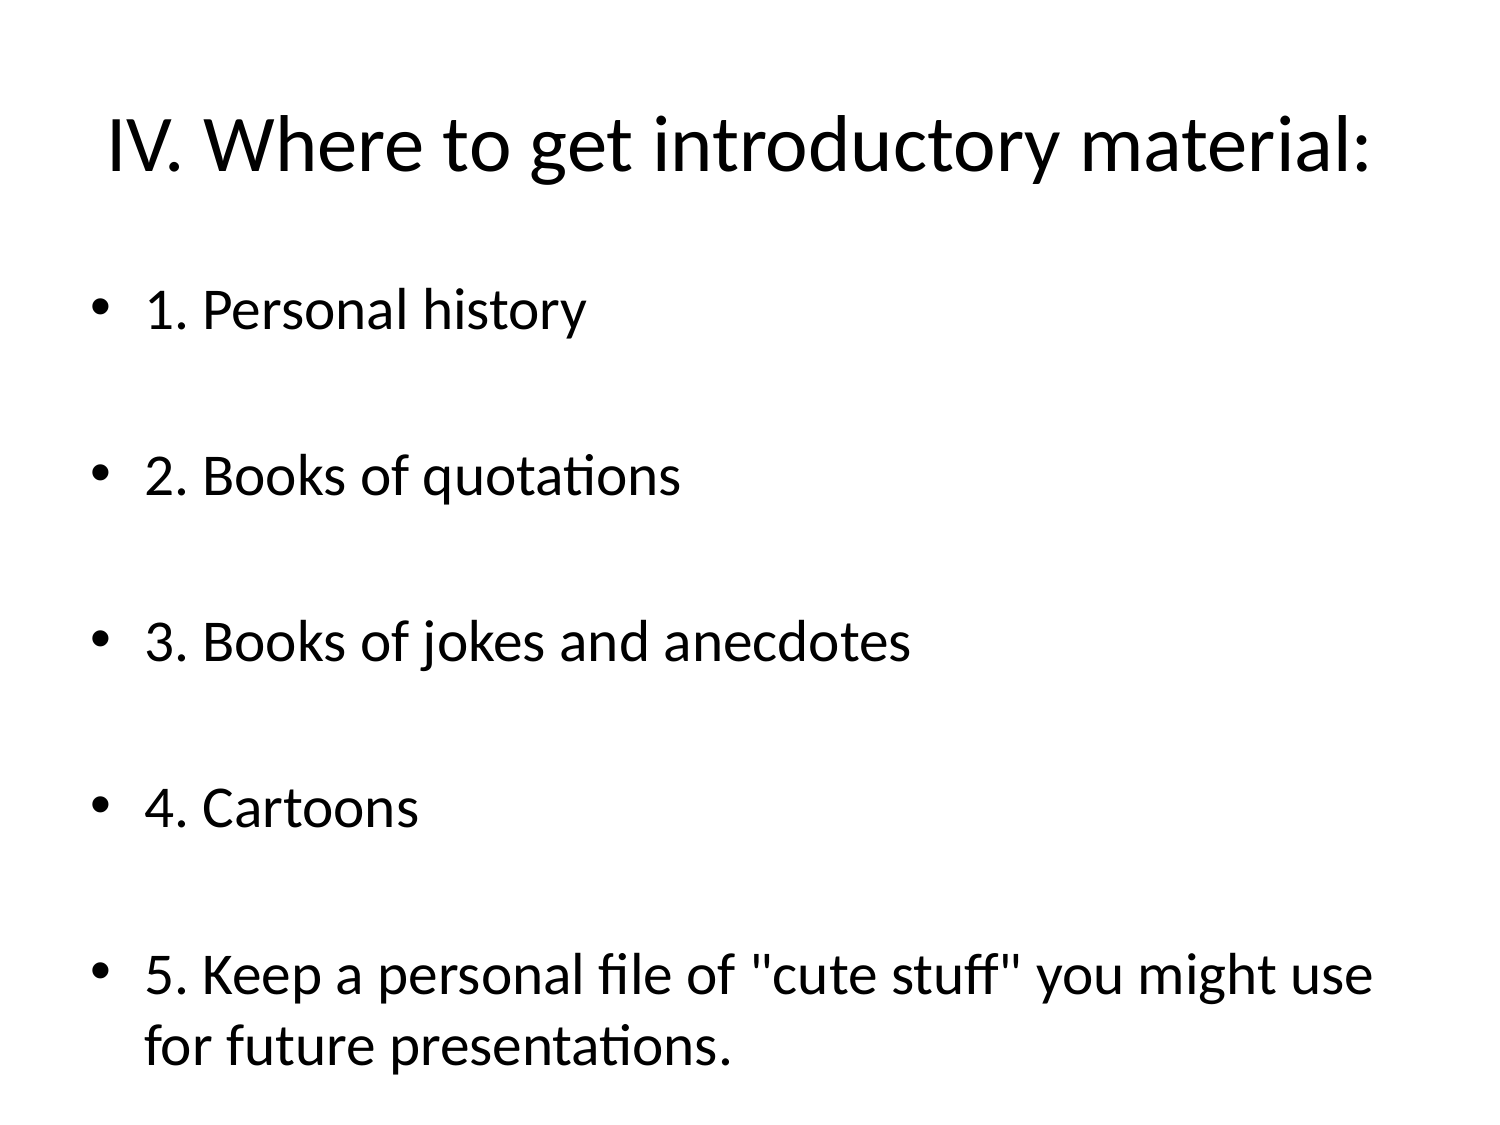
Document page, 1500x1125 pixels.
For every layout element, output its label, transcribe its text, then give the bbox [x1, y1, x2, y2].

title IV. Where to get introductory material: [75, 45, 1425, 233]
list 1. Personal history 2. Books of quotations 3. Books of jokes and anecdotes 4. Cartoons 5. Keep a personal file of "cute stuff" you might use for future presentations. [75, 262, 1425, 1090]
